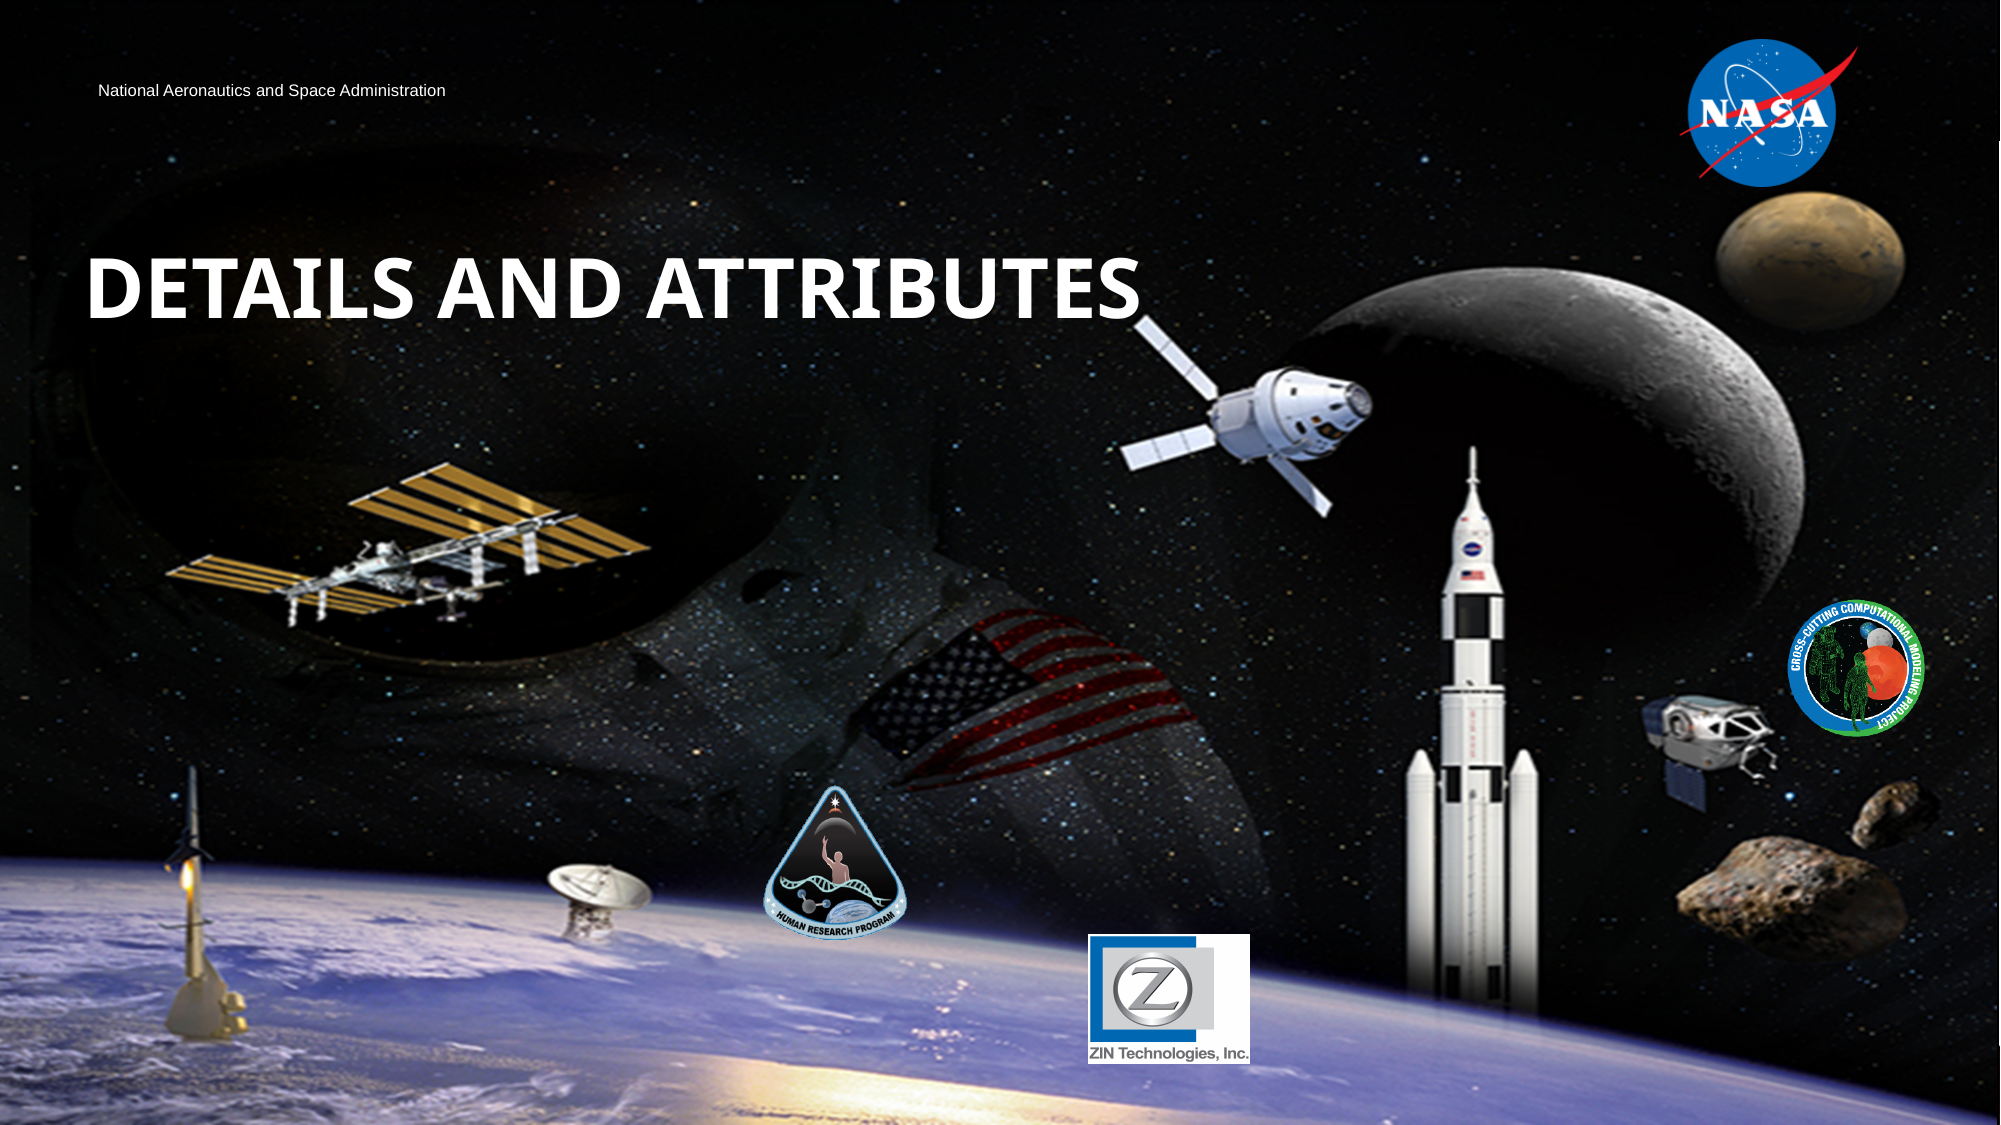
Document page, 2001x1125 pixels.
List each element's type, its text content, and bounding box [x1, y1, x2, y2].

picture [0, 0, 1997, 1125]
title Details and attributes [68, 119, 1769, 344]
